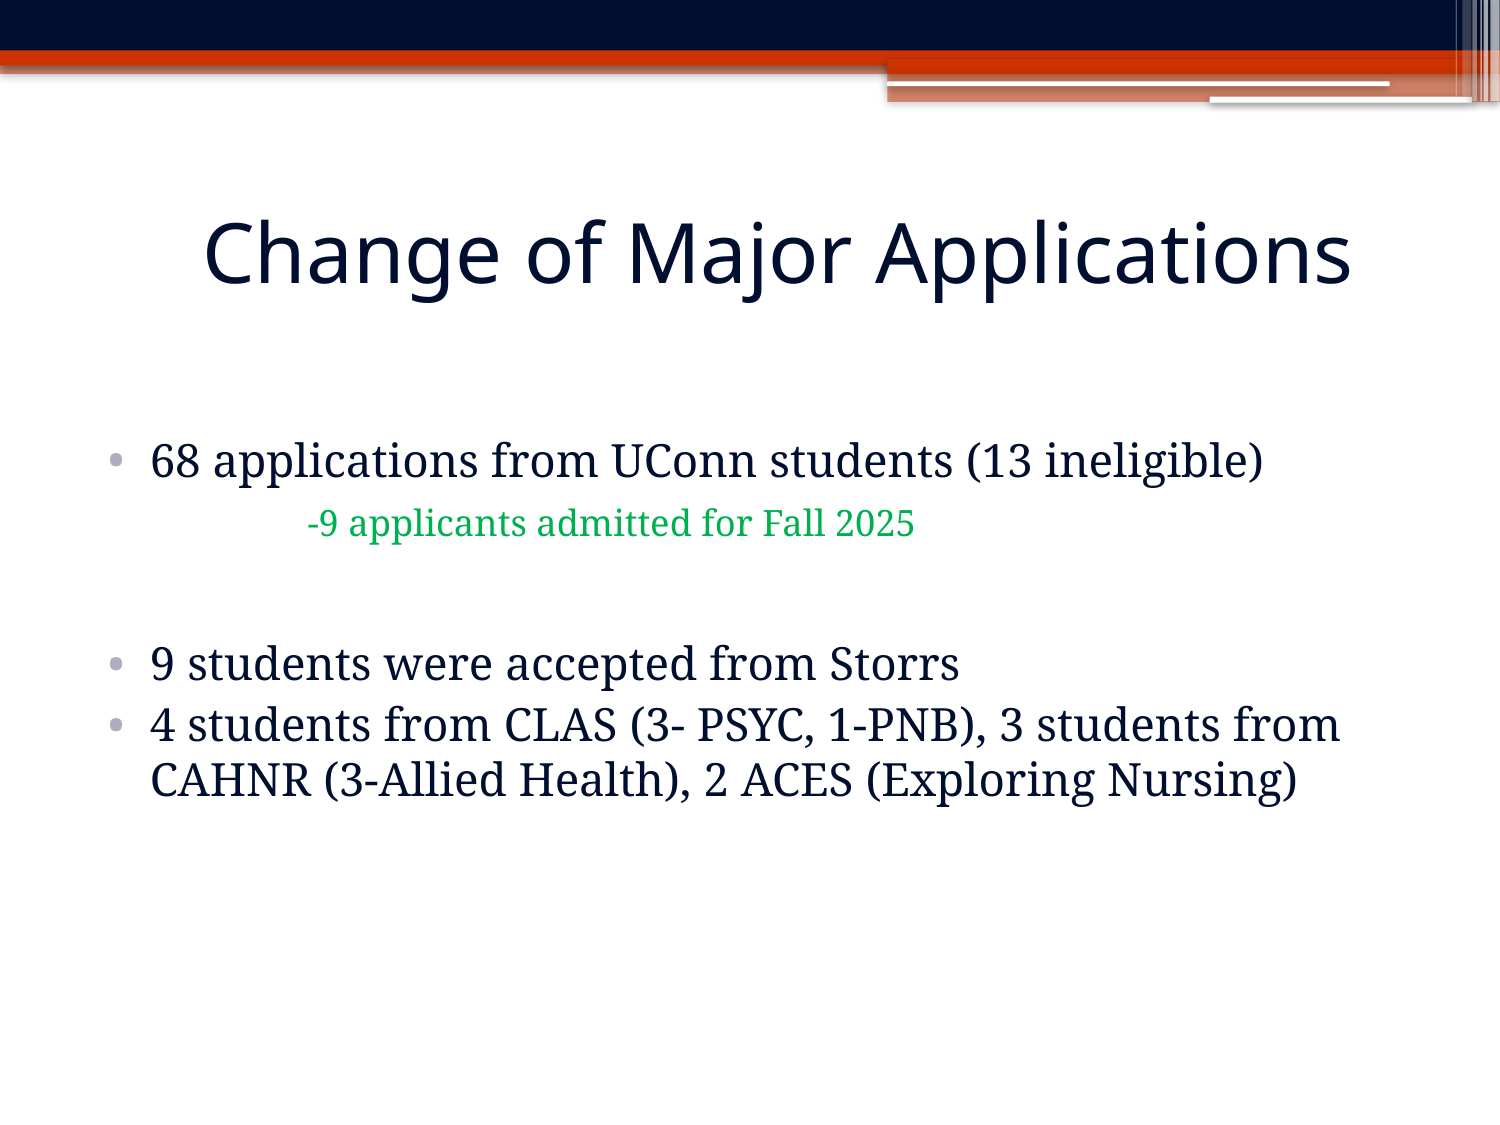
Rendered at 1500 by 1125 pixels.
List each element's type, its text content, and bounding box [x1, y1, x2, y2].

list 68 applications from UConn students (13 ineligible) -9 applicants admitted for Fall 2025 9 students were accepted from Storrs 4 students from CLAS (3- PSYC, 1-PNB), 3 students from CAHNR (3-Allied Health), 2 ACES (Exploring Nursing) [75, 362, 1425, 1072]
title Change of Major Applications [187, 162, 1500, 338]
